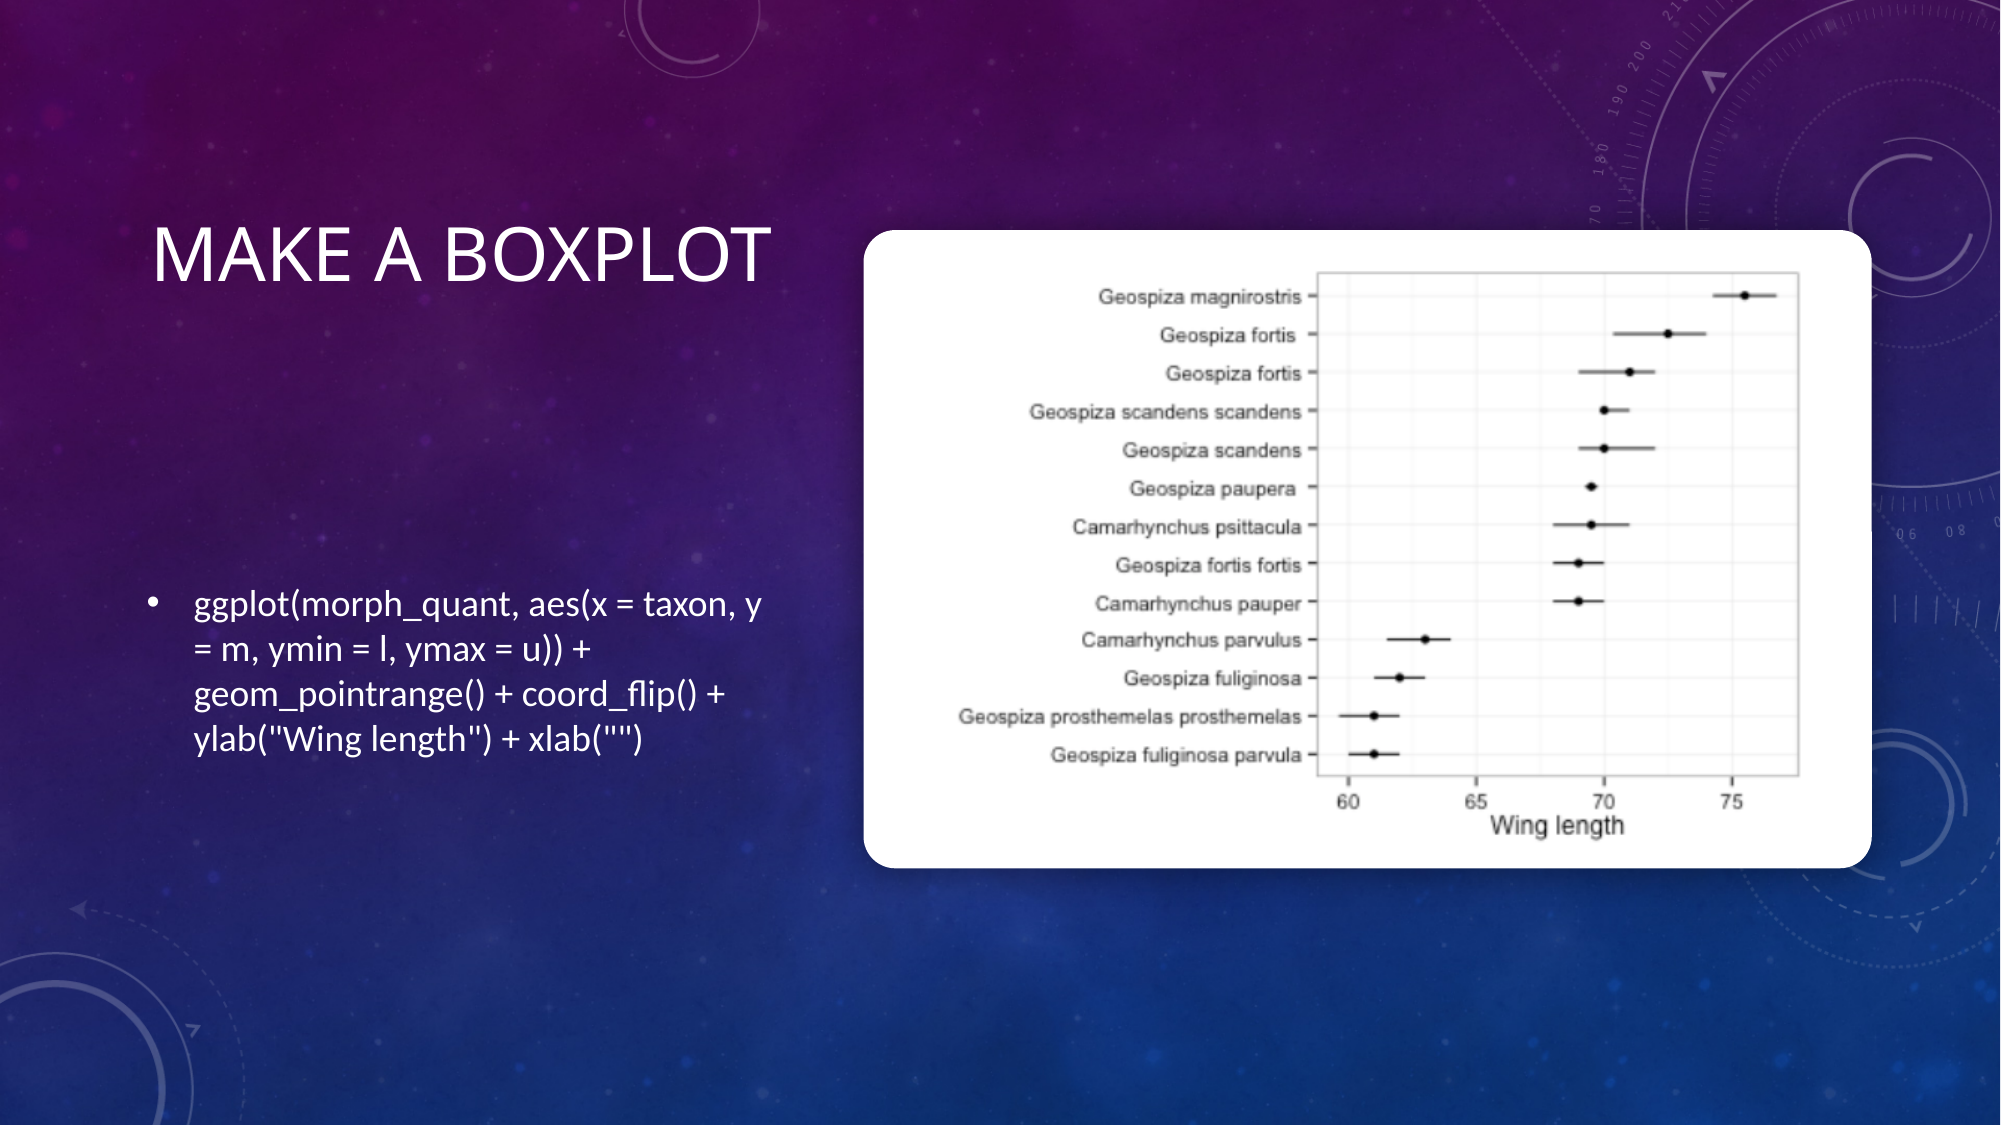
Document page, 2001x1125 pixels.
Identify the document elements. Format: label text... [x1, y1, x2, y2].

picture [0, 0, 2001, 1125]
title Make a boxplot [135, 132, 789, 370]
list ggplot(morph_quant, aes(x = taxon, y = m, ymin = l, ymax = u)) + geom_pointrange() + coord_flip() + ylab("Wing length") + xlab("") [131, 370, 789, 968]
